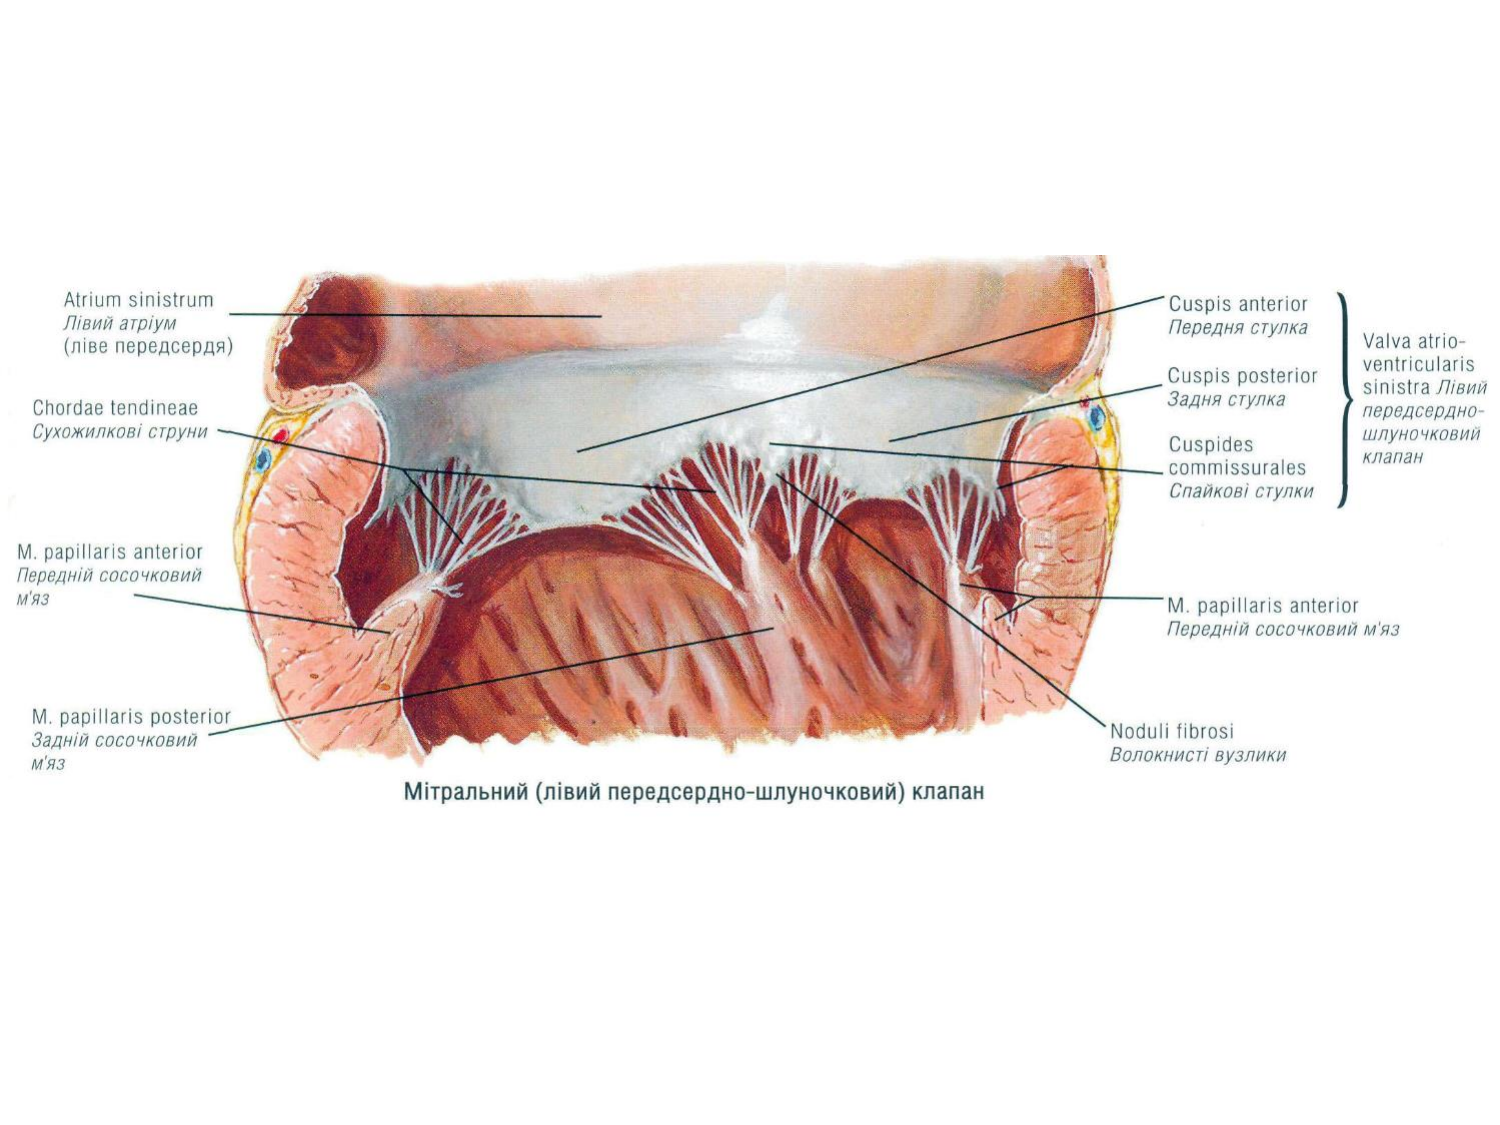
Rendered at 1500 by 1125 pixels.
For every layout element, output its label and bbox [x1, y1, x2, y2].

picture [0, 255, 1500, 835]
